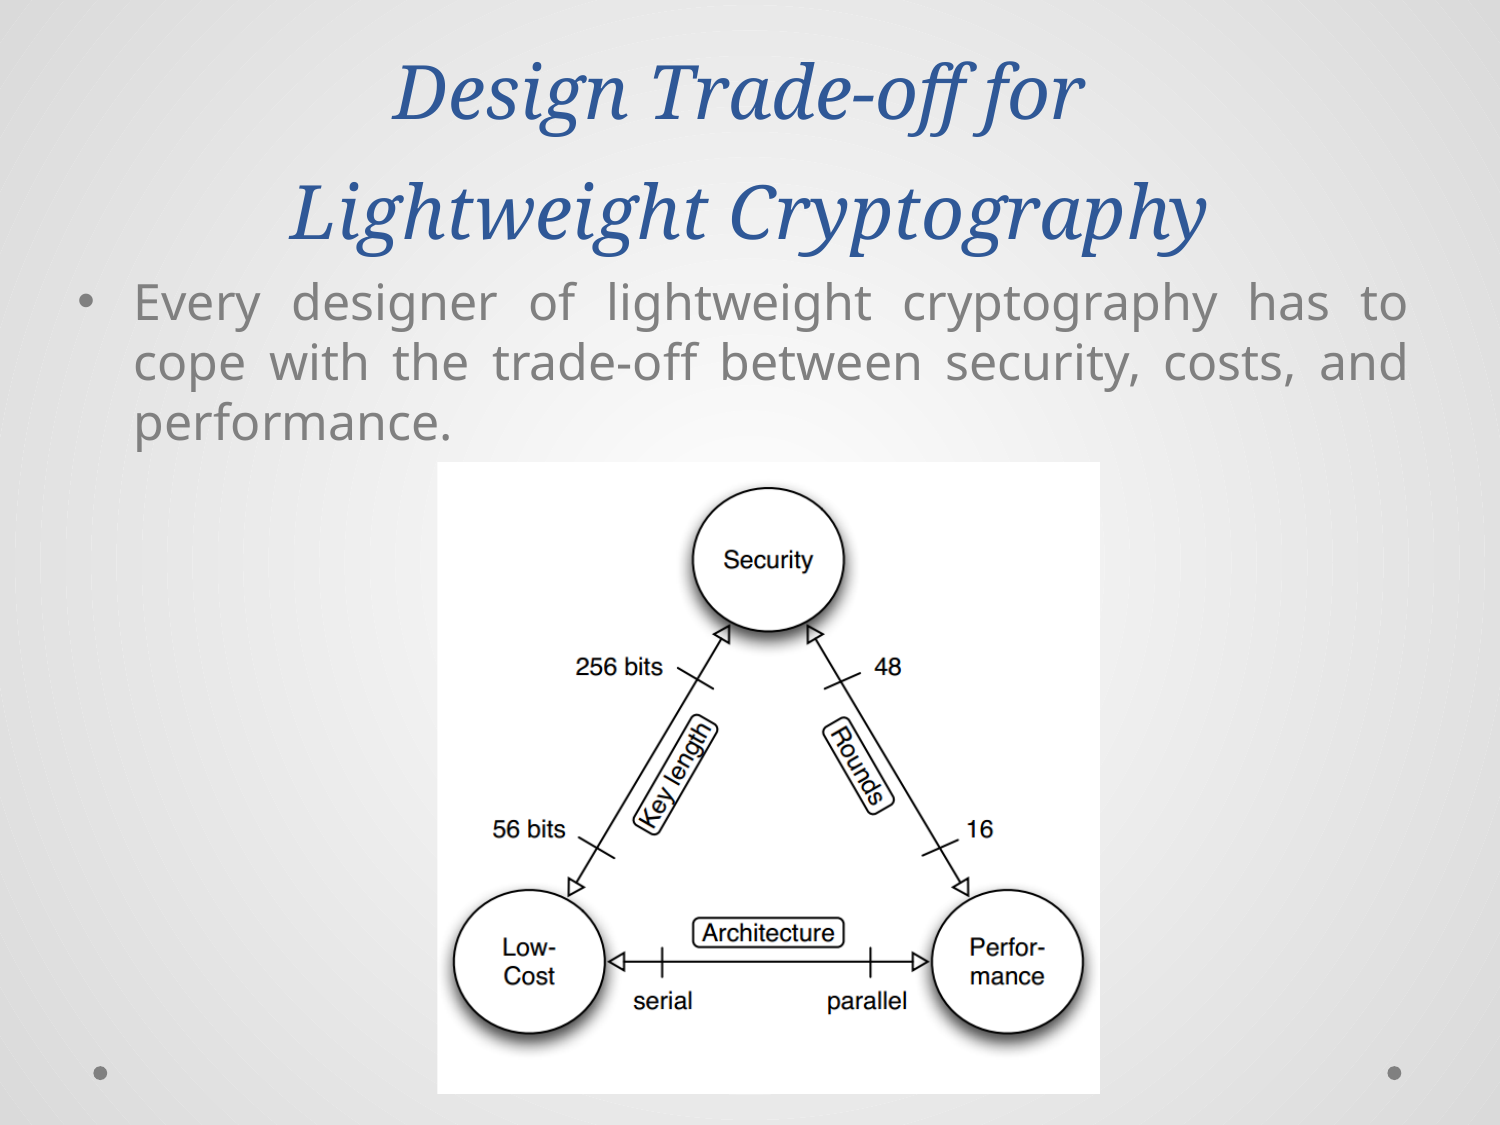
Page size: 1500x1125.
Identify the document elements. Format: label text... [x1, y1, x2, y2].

picture [437, 462, 1101, 1095]
list Every designer of lightweight cryptography has to cope with the trade-off between security, costs, and performance. [62, 262, 1425, 1005]
title Design Trade-off for Lightweight Cryptography [0, 0, 1500, 263]
